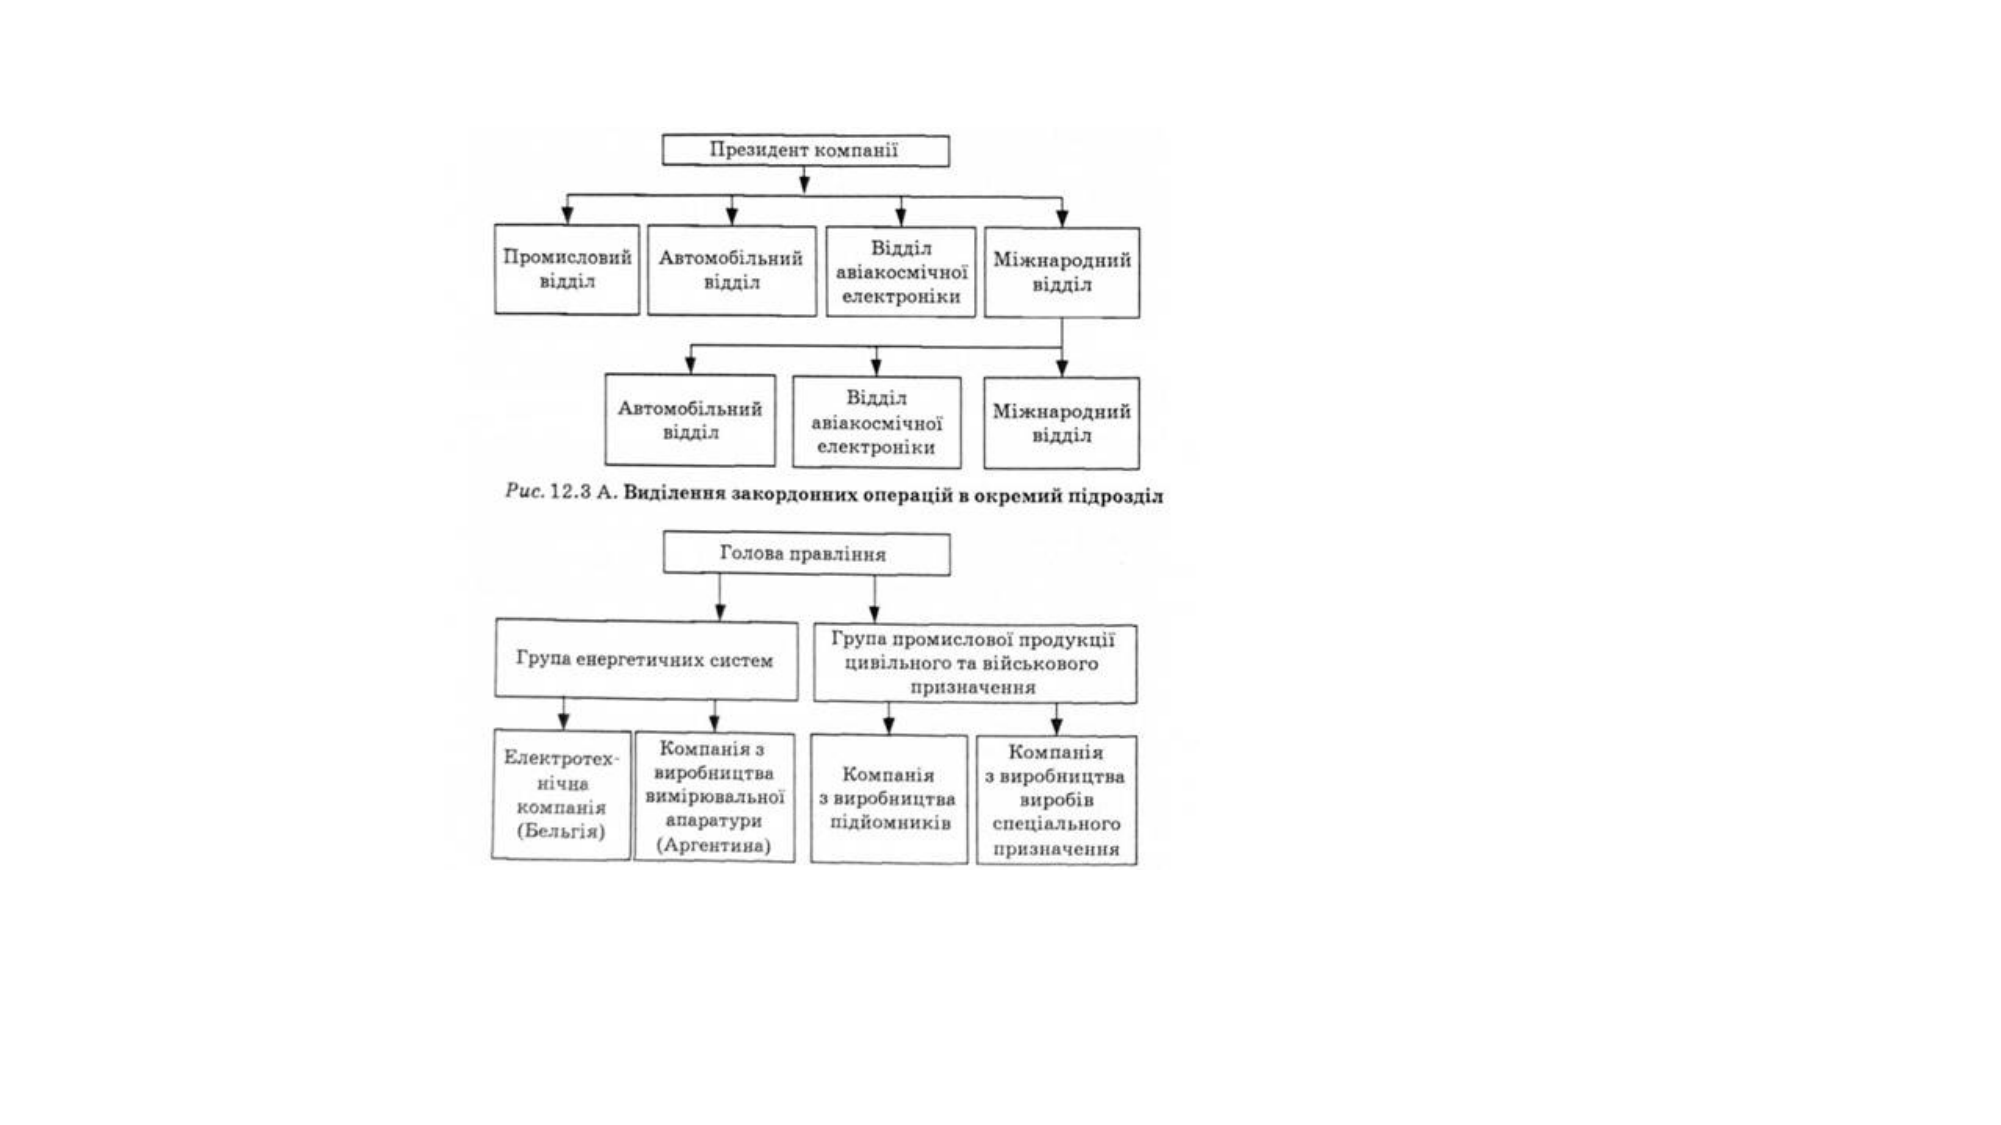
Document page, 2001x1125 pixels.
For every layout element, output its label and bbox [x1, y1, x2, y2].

picture [444, 127, 1200, 870]
